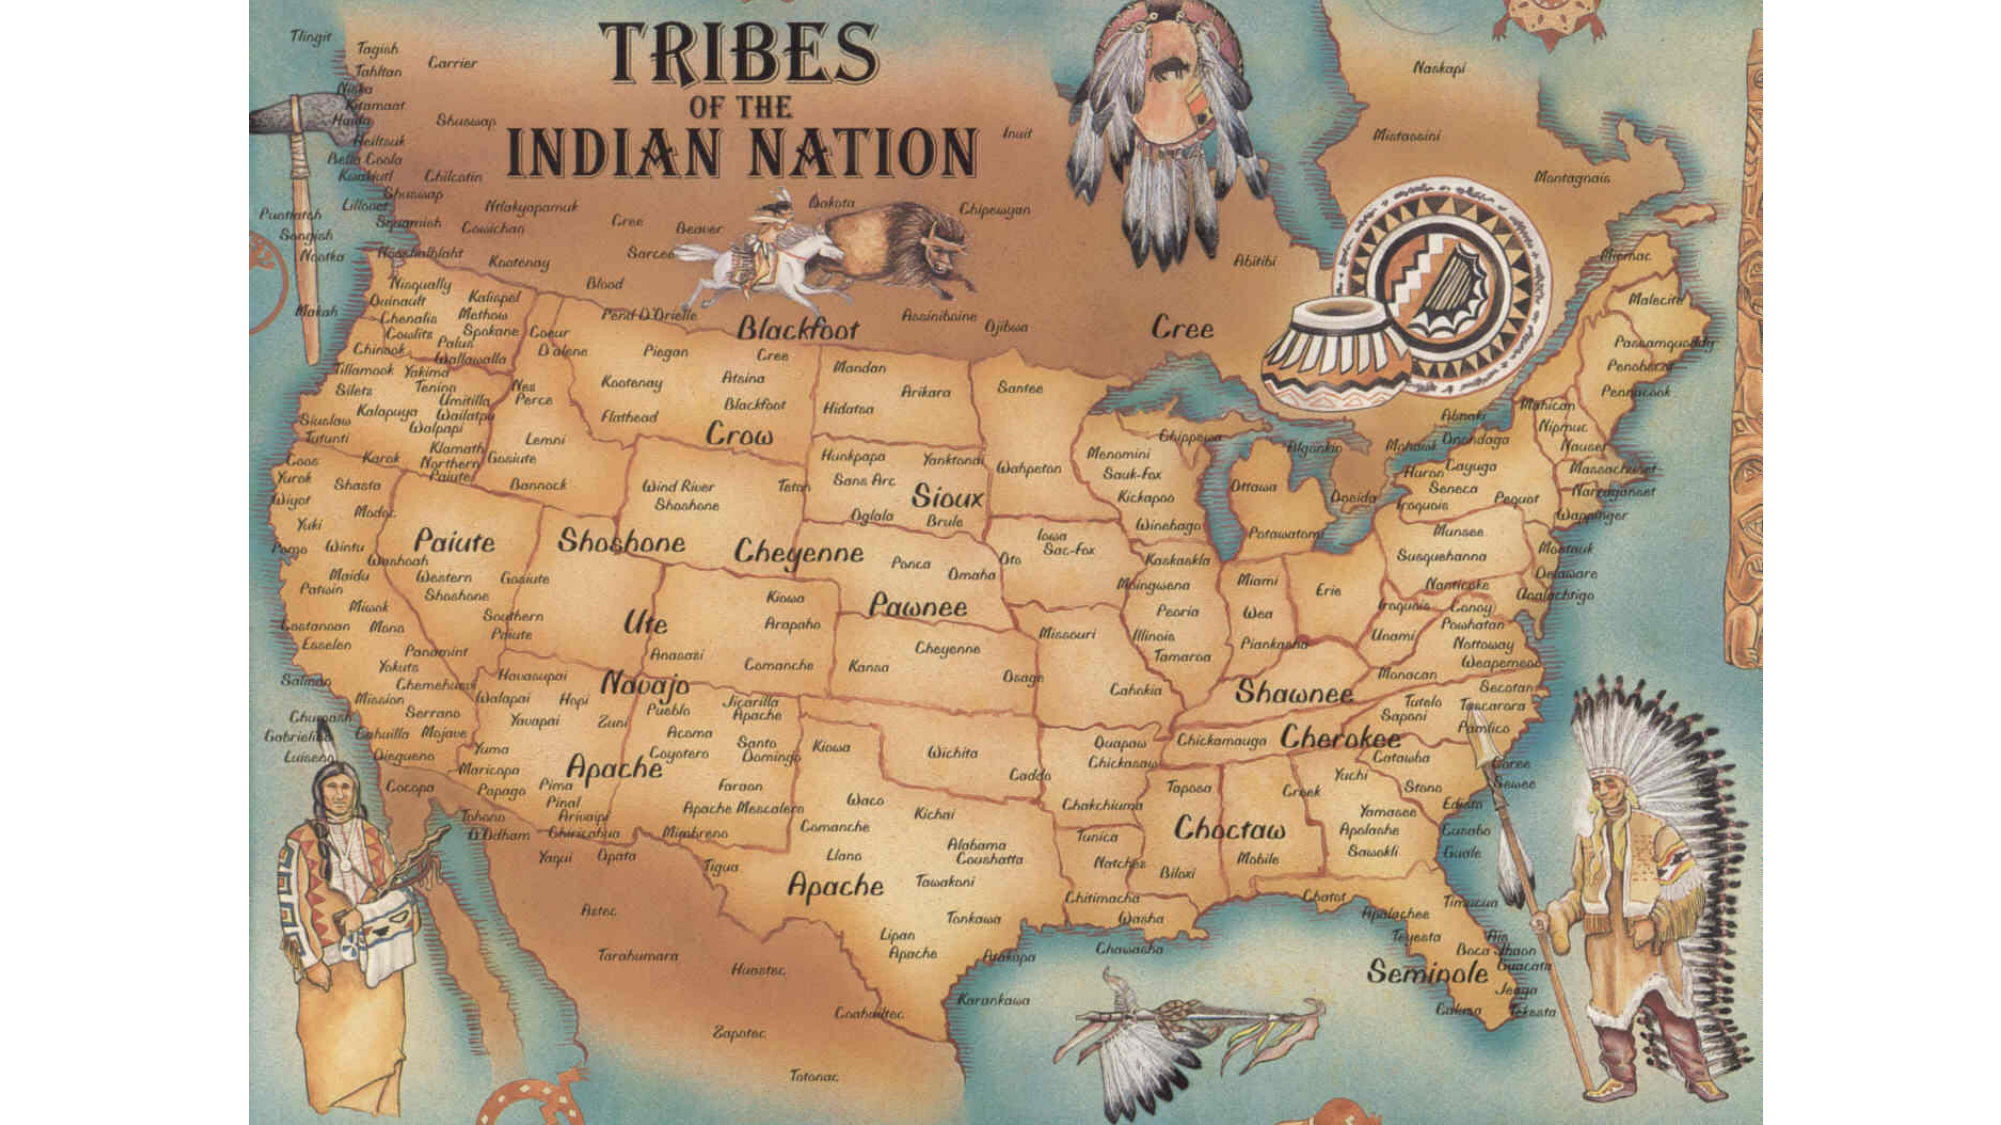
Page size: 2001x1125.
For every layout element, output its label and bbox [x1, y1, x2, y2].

picture [249, 0, 1763, 1125]
